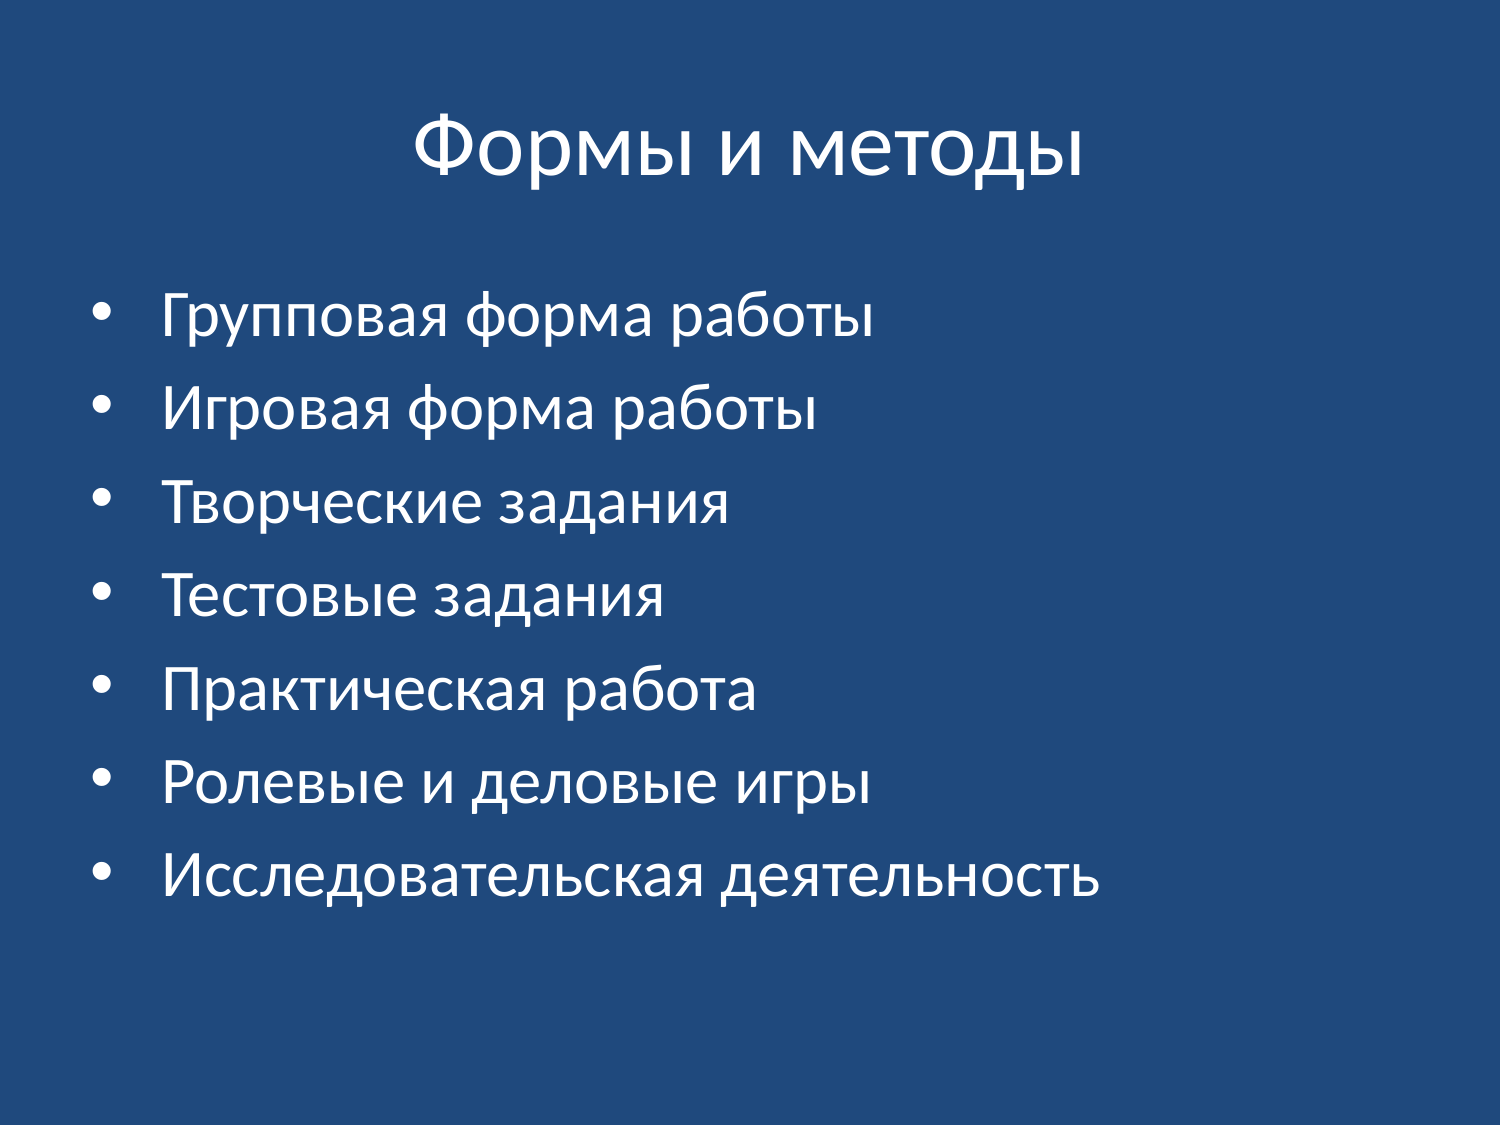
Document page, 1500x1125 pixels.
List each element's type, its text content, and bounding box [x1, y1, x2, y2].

list Групповая форма работы Игровая форма работы Творческие задания Тестовые задания Практическая работа Ролевые и деловые игры Исследовательская деятельность [75, 262, 1425, 1005]
title Формы и методы [75, 45, 1425, 233]
